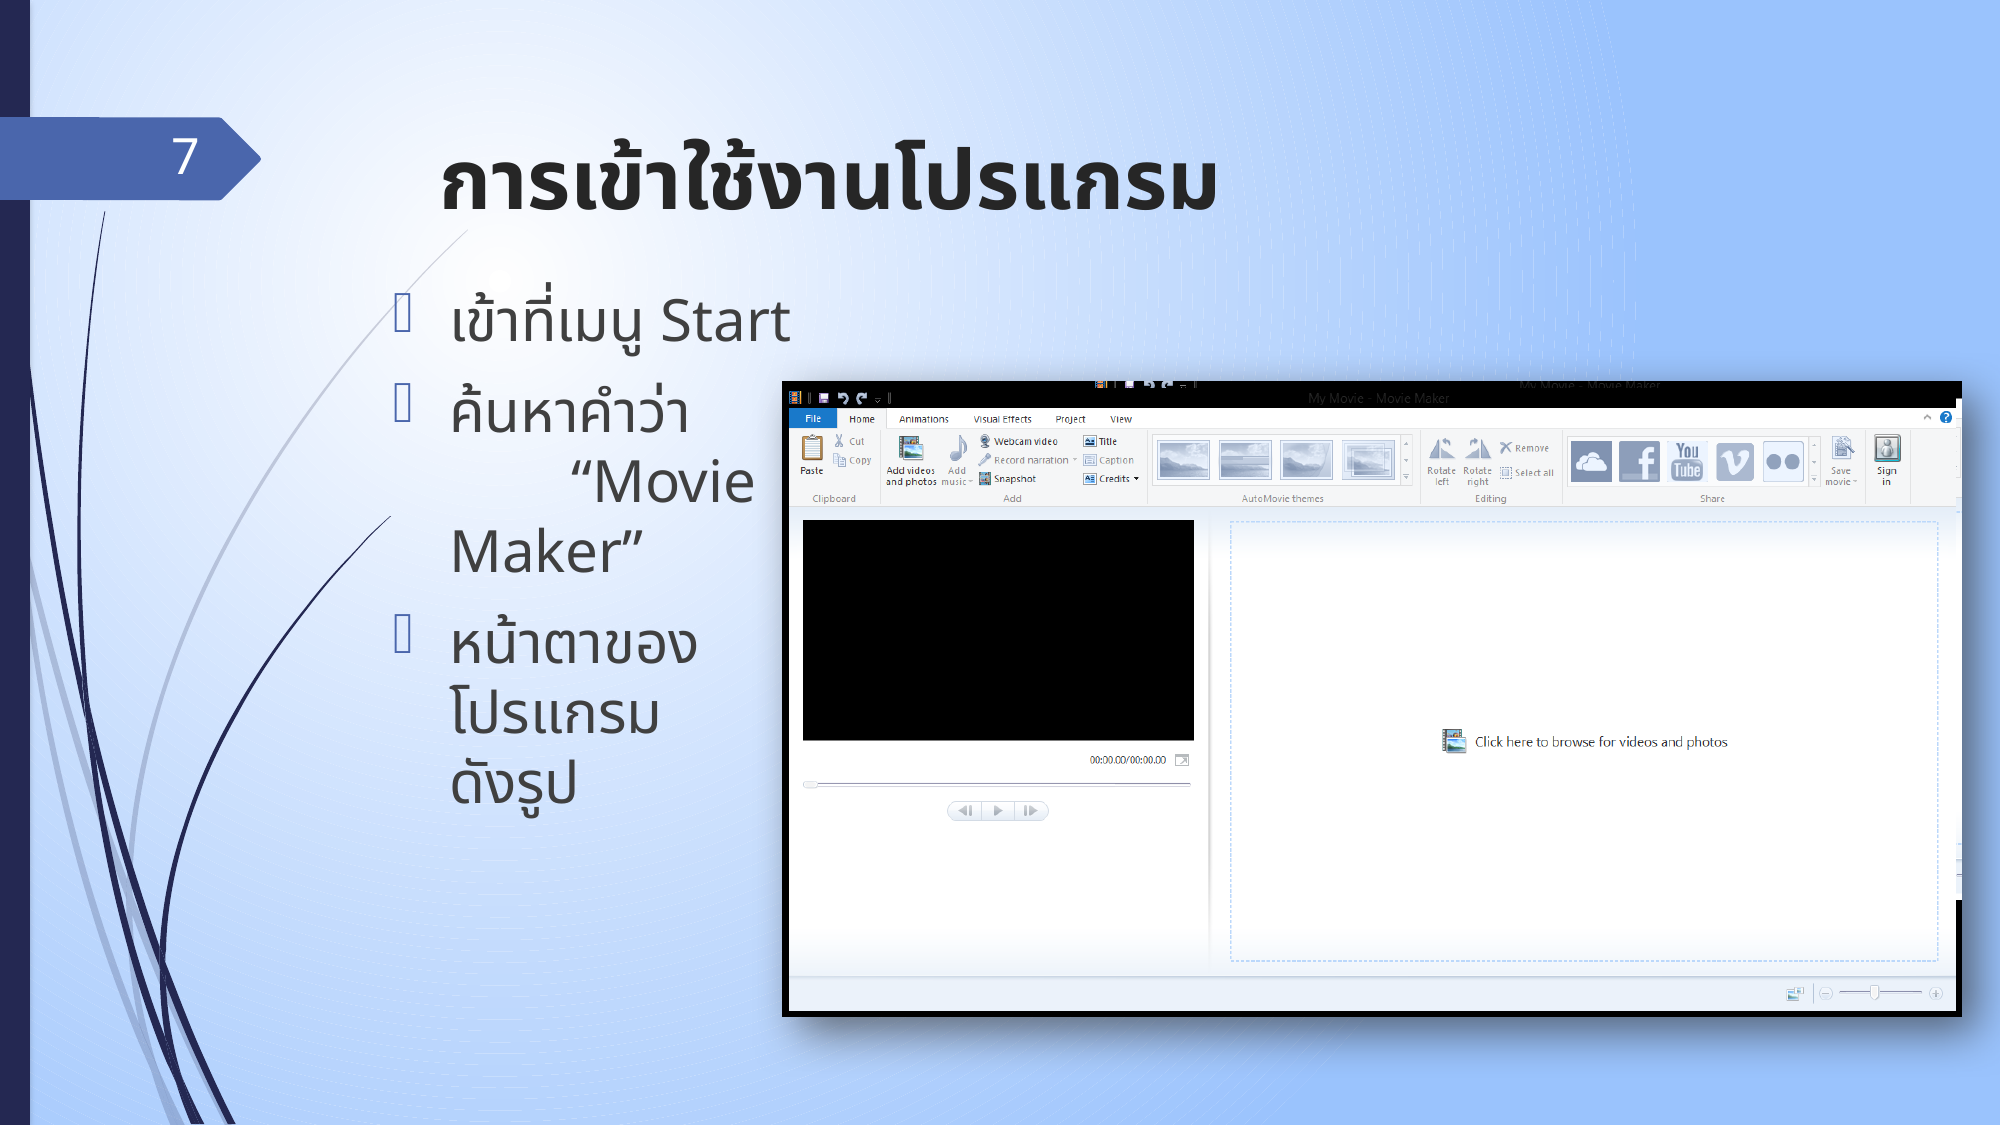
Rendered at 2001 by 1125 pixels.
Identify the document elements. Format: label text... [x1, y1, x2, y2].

list เข้าที่เมนู Start ค้นหาคำว่า “Movie Maker” หน้าตาของโปรแกรม ดังรูป [378, 275, 834, 974]
title การเข้าใช้งานโปรแกรม [424, 73, 1906, 234]
slide_number 7 [87, 129, 216, 190]
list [781, 380, 1963, 1017]
